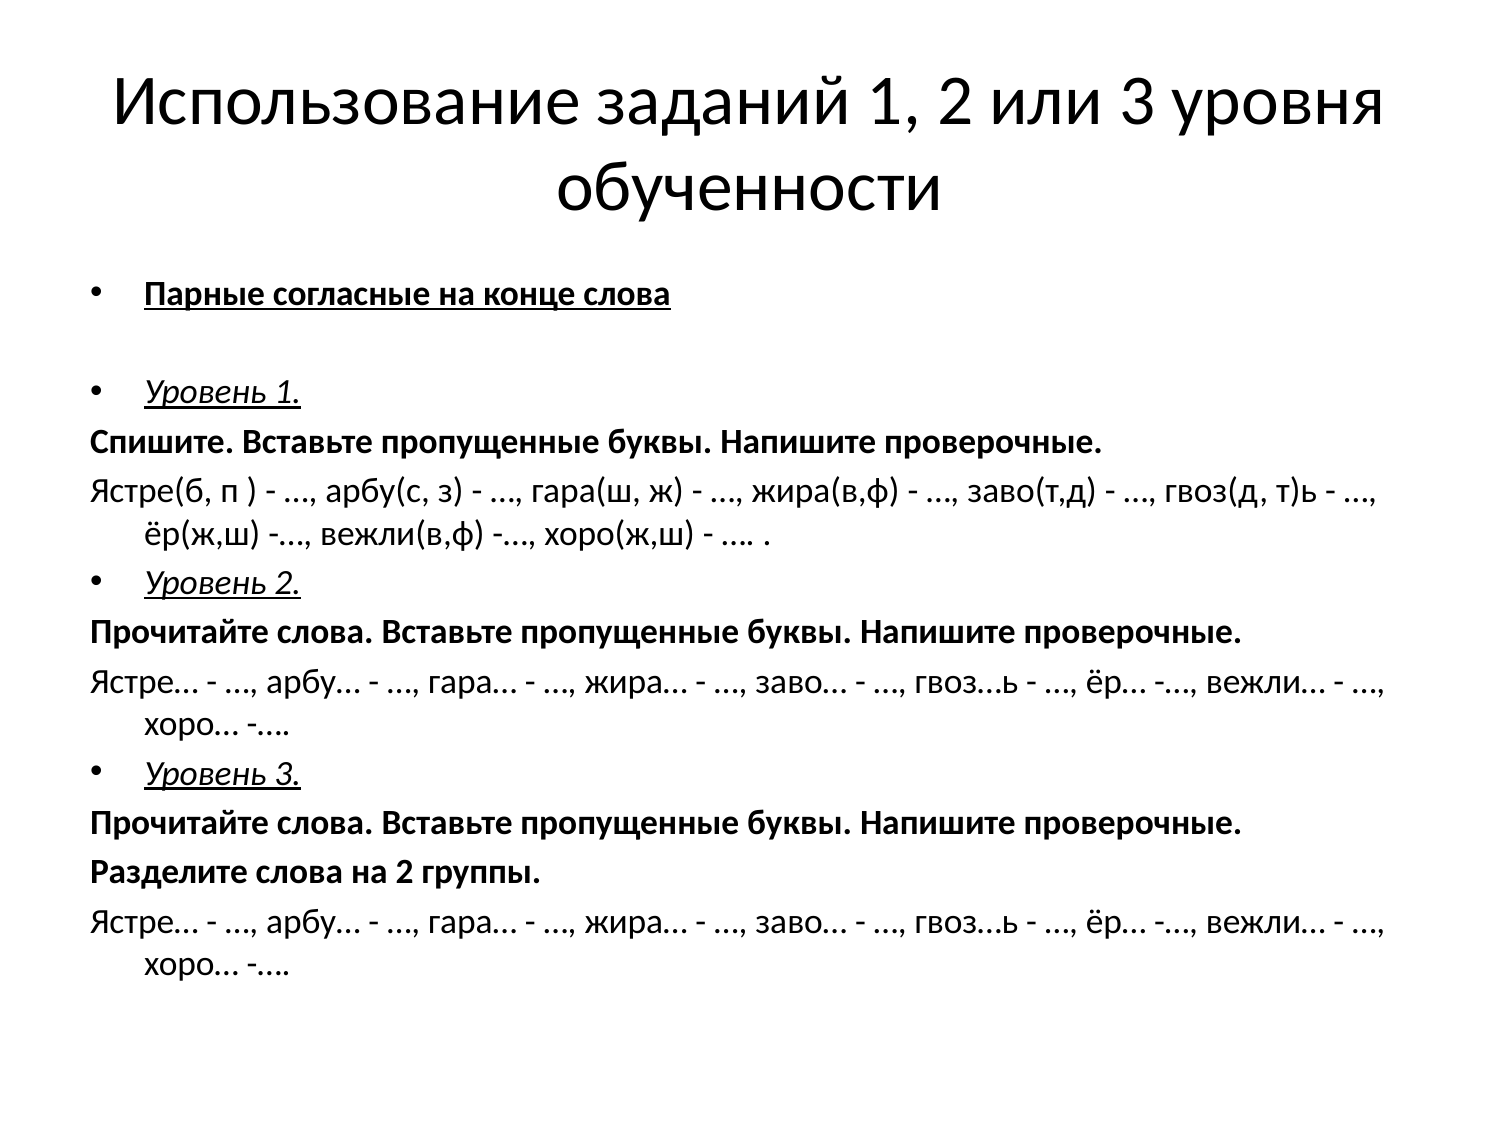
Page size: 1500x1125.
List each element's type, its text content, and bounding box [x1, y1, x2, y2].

list Парные согласные на конце слова Уровень 1. Спишите. Вставьте пропущенные буквы. Напишите проверочные. Ястре(б, п ) - …, арбу(с, з) - …, гара(ш, ж) - …, жира(в,ф) - …, заво(т,д) - …, гвоз(д, т)ь - …, ёр(ж,ш) -…, вежли(в,ф) -…, хоро(ж,ш) - …. . Уровень 2. Прочитайте слова. Вставьте пропущенные буквы. Напишите проверочные. Ястре… - …, арбу… - …, гара… - …, жира… - …, заво… - …, гвоз…ь - …, ёр… -…, вежли… - …, хоро… -…. Уровень 3. Прочитайте слова. Вставьте пропущенные буквы. Напишите проверочные. Разделите слова на 2 группы. Ястре… - …, арбу… - …, гара… - …, жира… - …, заво… - …, гвоз…ь - …, ёр… -…, вежли… - …, хоро… -…. [75, 262, 1425, 1005]
title Использование заданий 1, 2 или 3 уровня обученности [75, 45, 1425, 233]
